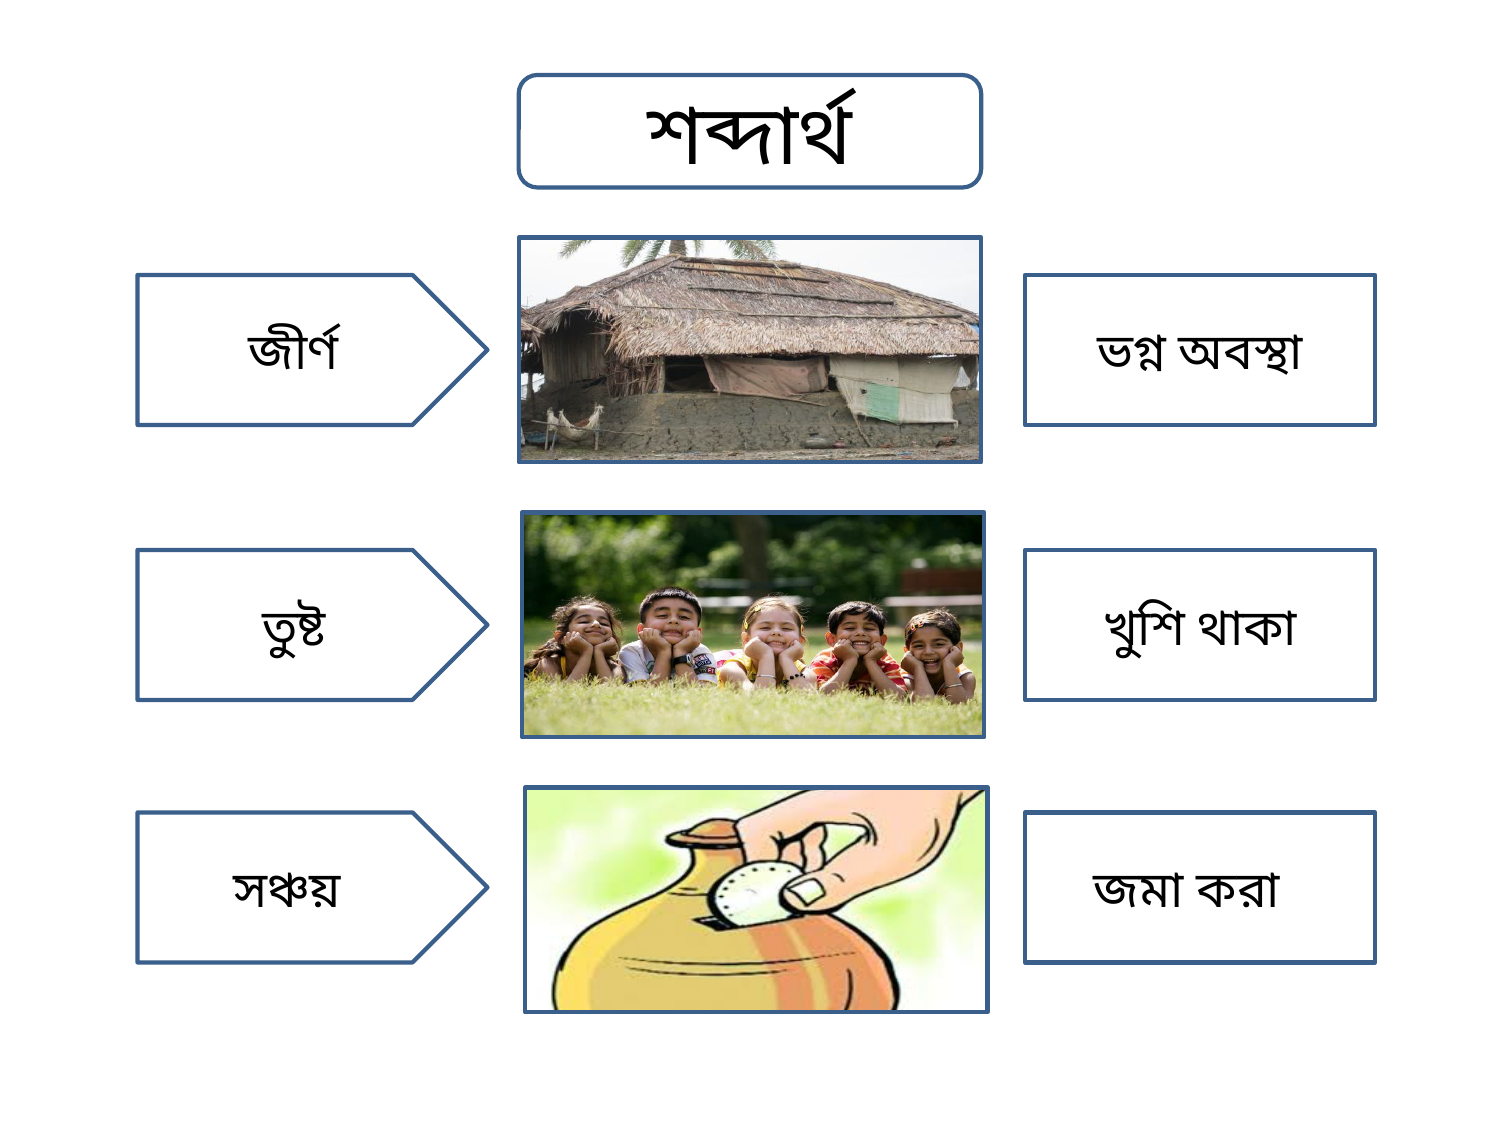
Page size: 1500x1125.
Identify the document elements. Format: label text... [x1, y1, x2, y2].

text_box জীর্ণ [135, 272, 490, 428]
text_box তুষ্ট [135, 547, 490, 703]
text_box জমা করা [1023, 810, 1377, 965]
text_box শব্দার্থ [516, 72, 984, 190]
text_box [523, 785, 990, 1014]
text_box [520, 510, 986, 739]
text_box ভগ্ন অবস্থা [1023, 273, 1377, 427]
text_box সঞ্চয় [135, 810, 490, 965]
text_box [517, 235, 983, 464]
text_box খুশি থাকা [1023, 548, 1377, 702]
